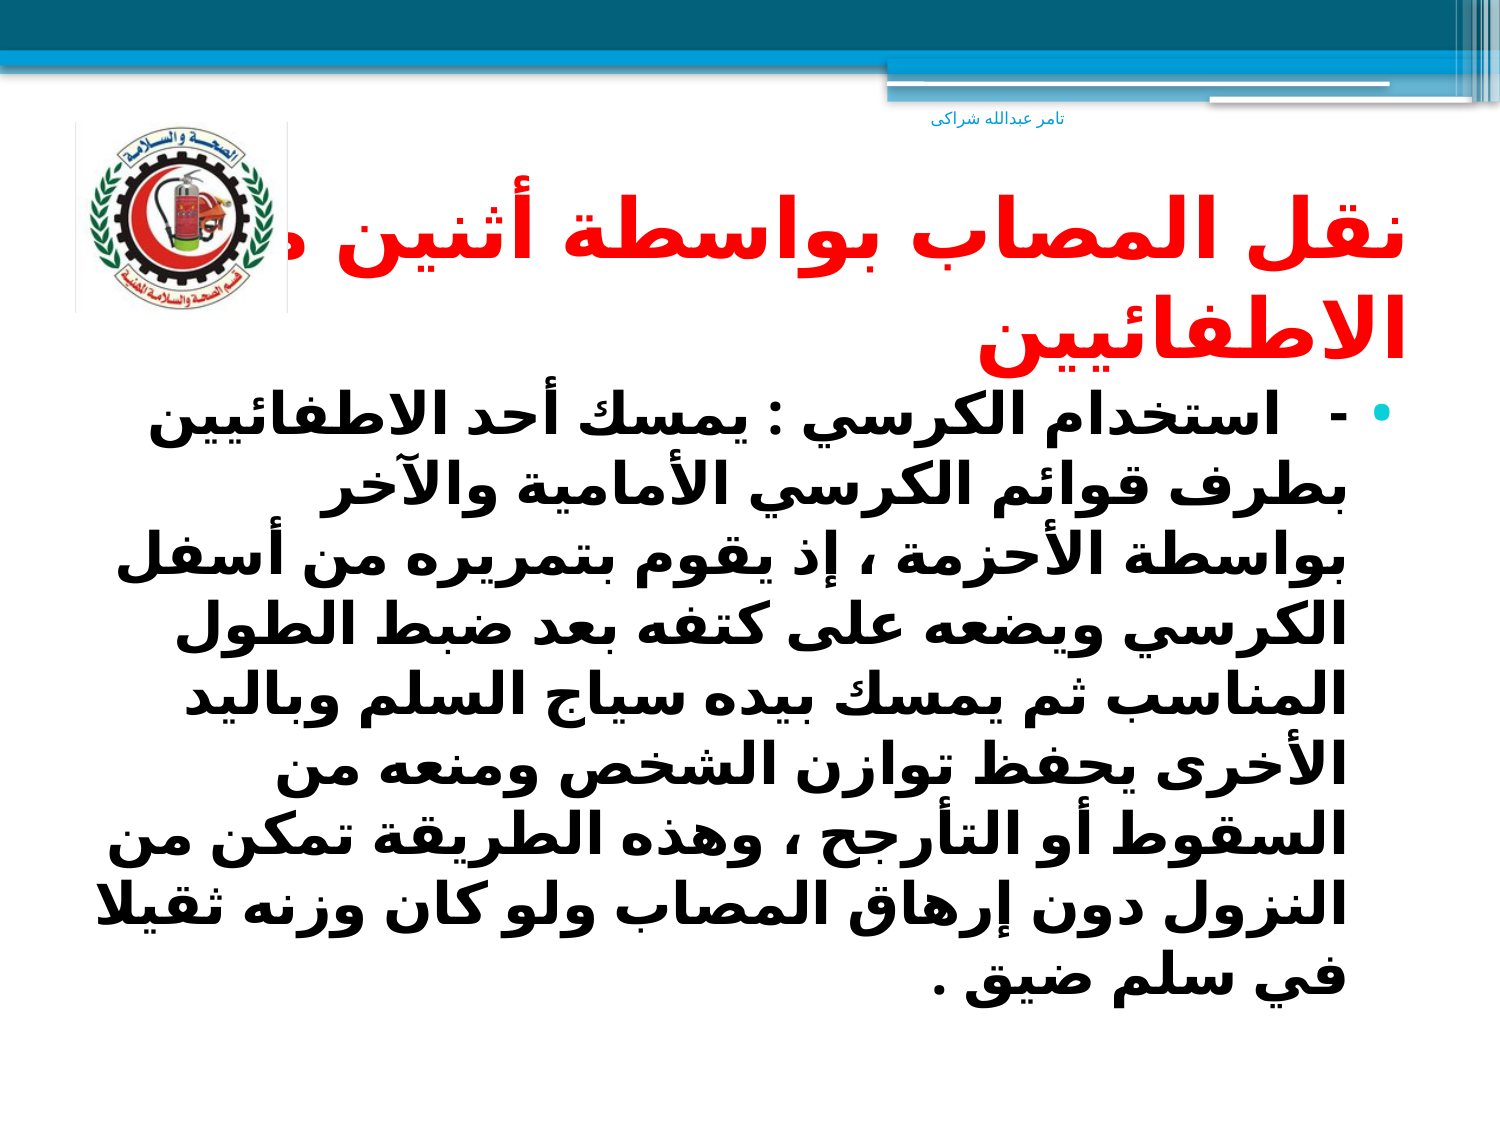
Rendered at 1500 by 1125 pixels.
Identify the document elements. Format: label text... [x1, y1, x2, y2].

title نقل المصاب بواسطة أثنين من الاطفائيين [75, 187, 1425, 363]
picture [75, 121, 288, 313]
footer تامر عبدالله شراكى [862, 100, 1080, 176]
list - استخدام الكرسي : يمسك أحد الاطفائيين بطرف قوائم الكرسي الأمامية والآخر بواسطة الأحزمة ، إذ يقوم بتمريره من أسفل الكرسي ويضعه على كتفه بعد ضبط الطول المناسب ثم يمسك بيده سياج السلم وباليد الأخرى يحفظ توازن الشخص ومنعه من السقوط أو التأرجح ، وهذه الطريقة تمكن من النزول دون إرهاق المصاب ولو كان وزنه ثقيلا في سلم ضيق . [75, 368, 1425, 1079]
